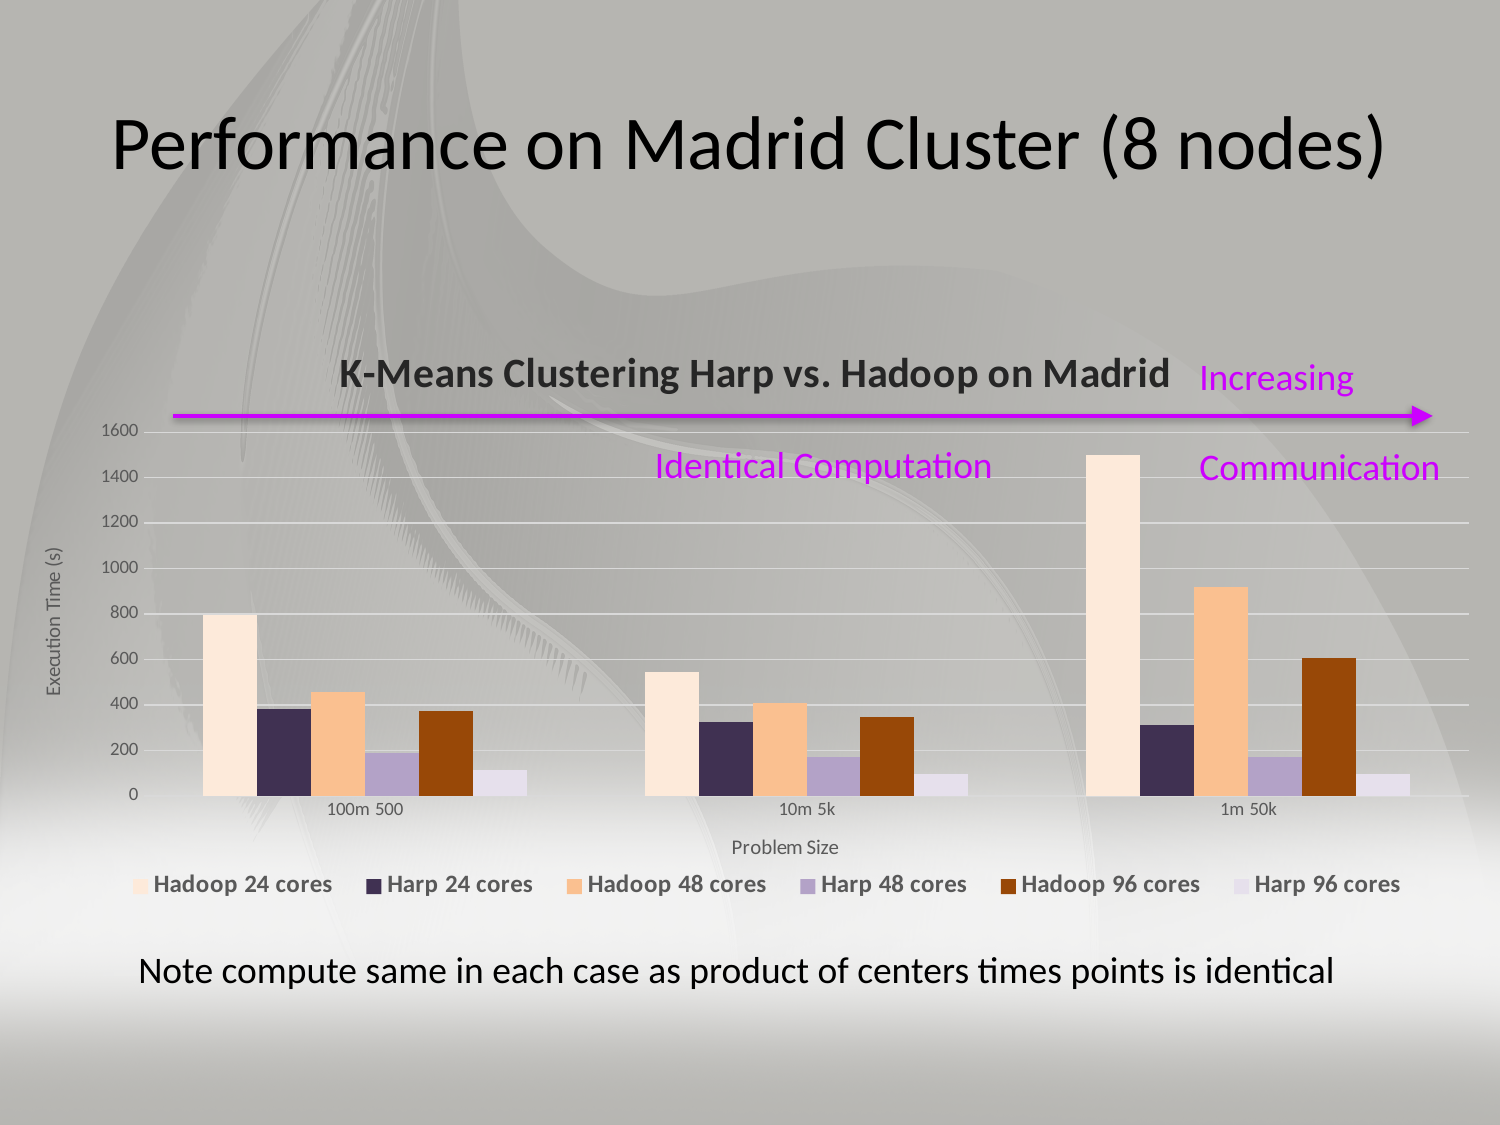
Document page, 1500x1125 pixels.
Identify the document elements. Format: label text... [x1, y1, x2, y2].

picture [0, 0, 1500, 1125]
text_box Note compute same in each case as product of centers times points is identical [123, 947, 1351, 999]
title Performance on Madrid Cluster (8 nodes) [75, 45, 1425, 233]
chart [11, 322, 1499, 939]
